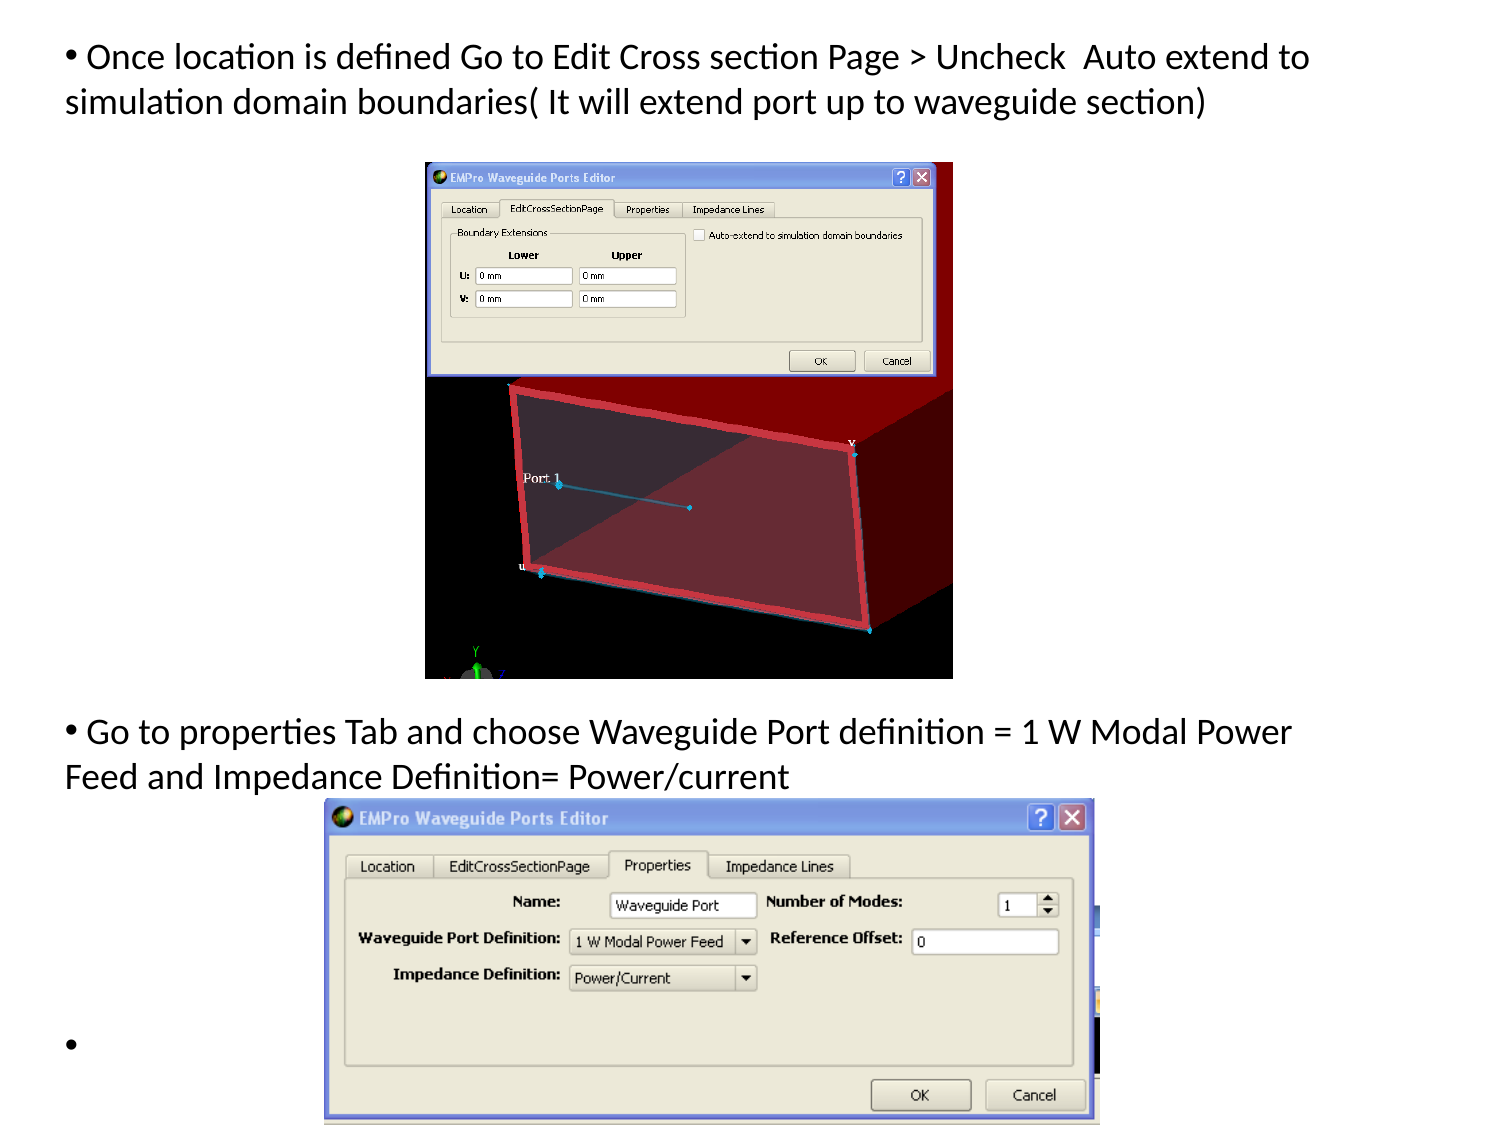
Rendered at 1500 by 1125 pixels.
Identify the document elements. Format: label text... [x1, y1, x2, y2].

picture [424, 162, 953, 679]
picture [324, 797, 1101, 1125]
text_box Once location is defined Go to Edit Cross section Page > Uncheck Auto extend to simulation domain boundaries( It will extend port up to waveguide section) Go to properties Tab and choose Waveguide Port definition = 1 W Modal Power Feed and Impedance Definition= Power/current [49, 24, 1338, 1075]
